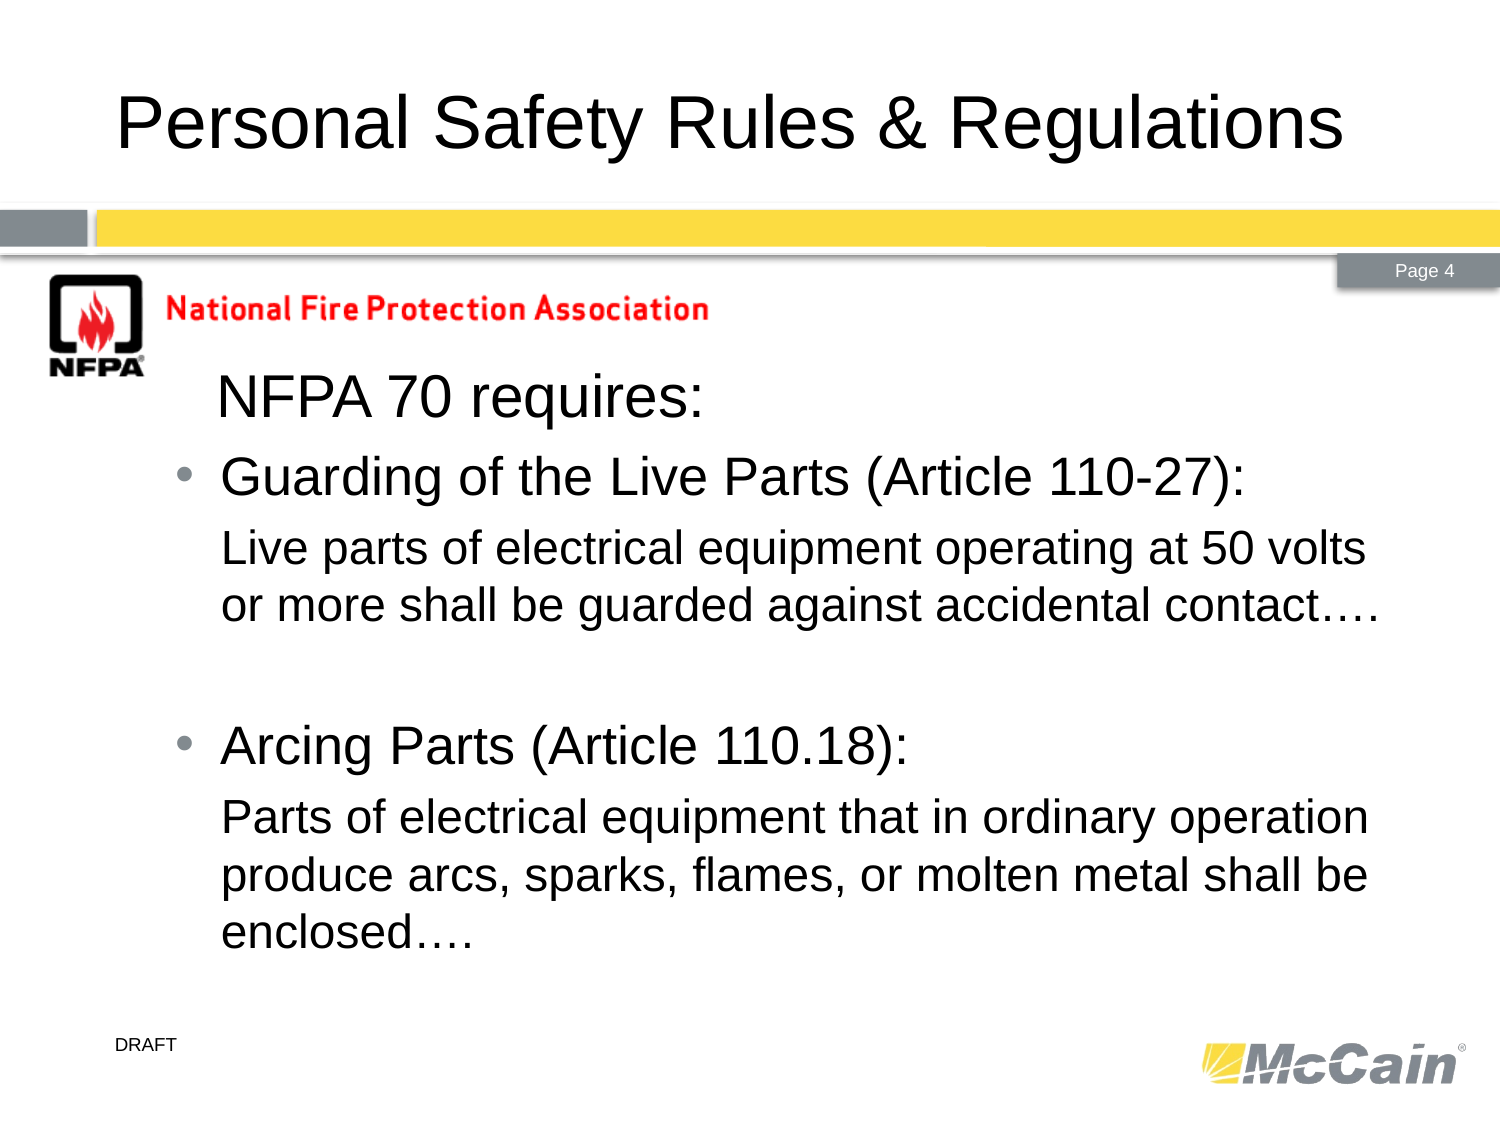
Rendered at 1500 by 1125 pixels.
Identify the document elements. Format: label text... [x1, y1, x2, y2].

footer DRAFT [99, 1025, 850, 1085]
list NFPA 70 requires: Guarding of the Live Parts (Article 110-27): Live parts of electrical equipment operating at 50 volts or more shall be guarded against accidental contact…. Arcing Parts (Article 110.18): Parts of electrical equipment that in ordinary operation produce arcs, sparks, flames, or molten metal shall be enclosed…. [100, 262, 1438, 1000]
title Personal Safety Rules & Regulations [100, 37, 1438, 200]
picture [1200, 1037, 1466, 1088]
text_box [48, 262, 726, 388]
